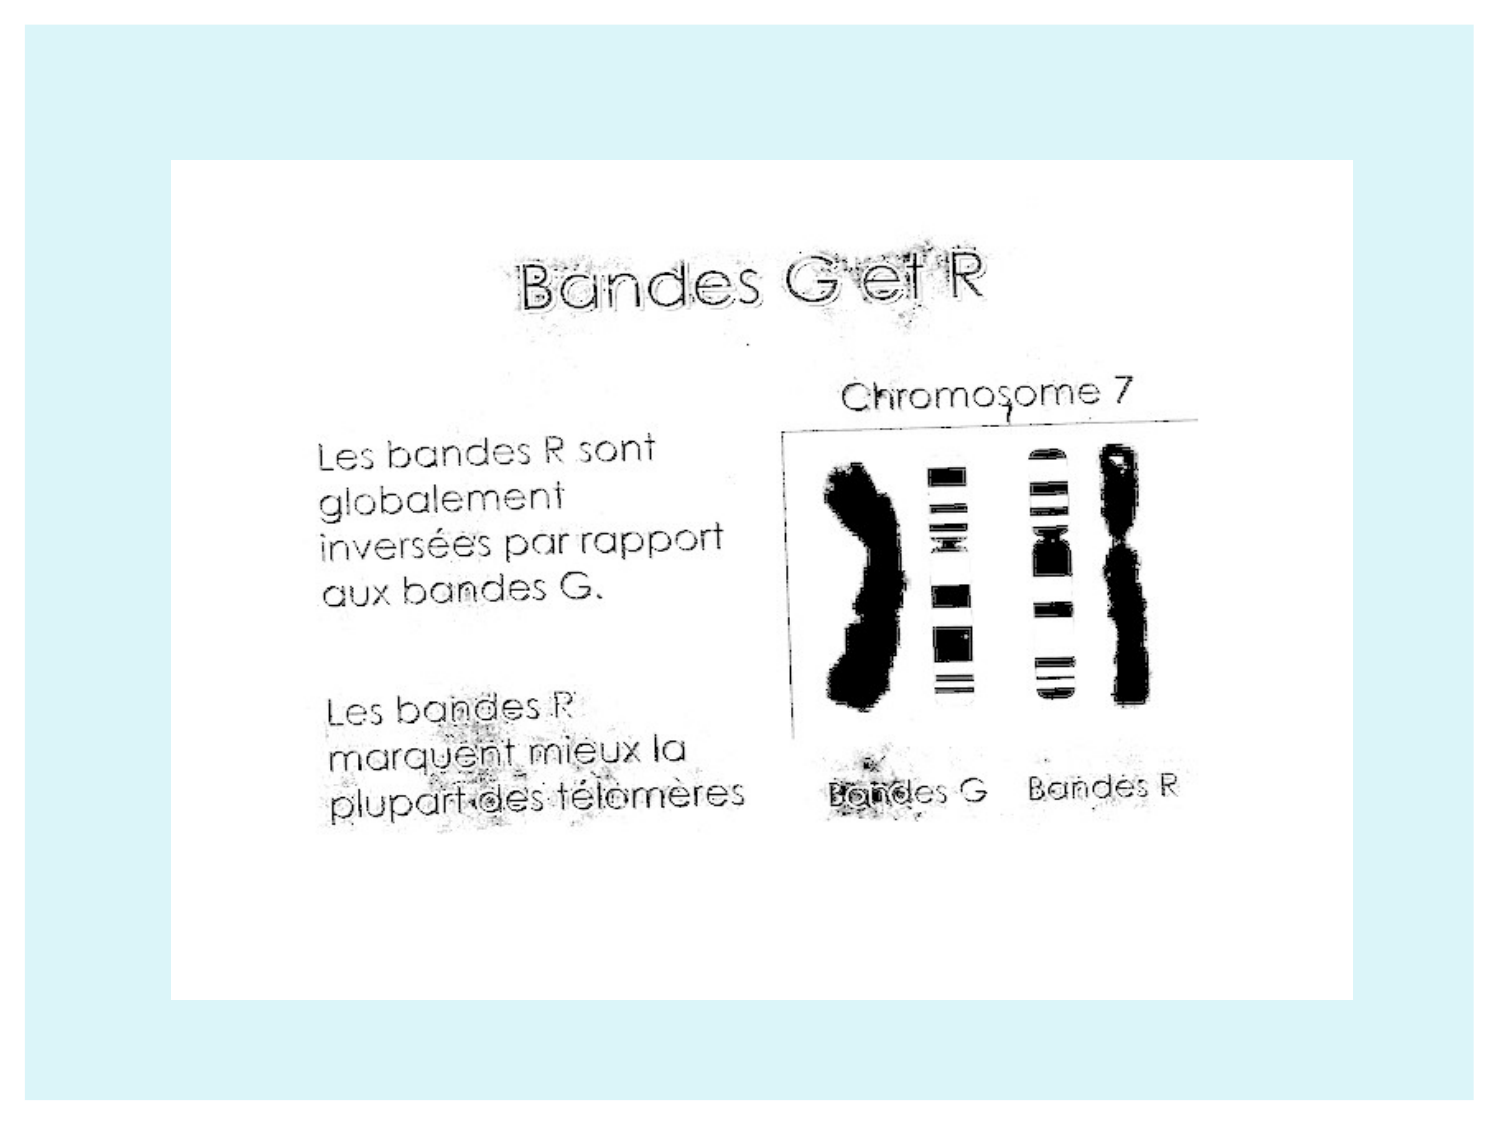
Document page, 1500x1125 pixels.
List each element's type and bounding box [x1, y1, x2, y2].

picture [170, 160, 1353, 1000]
